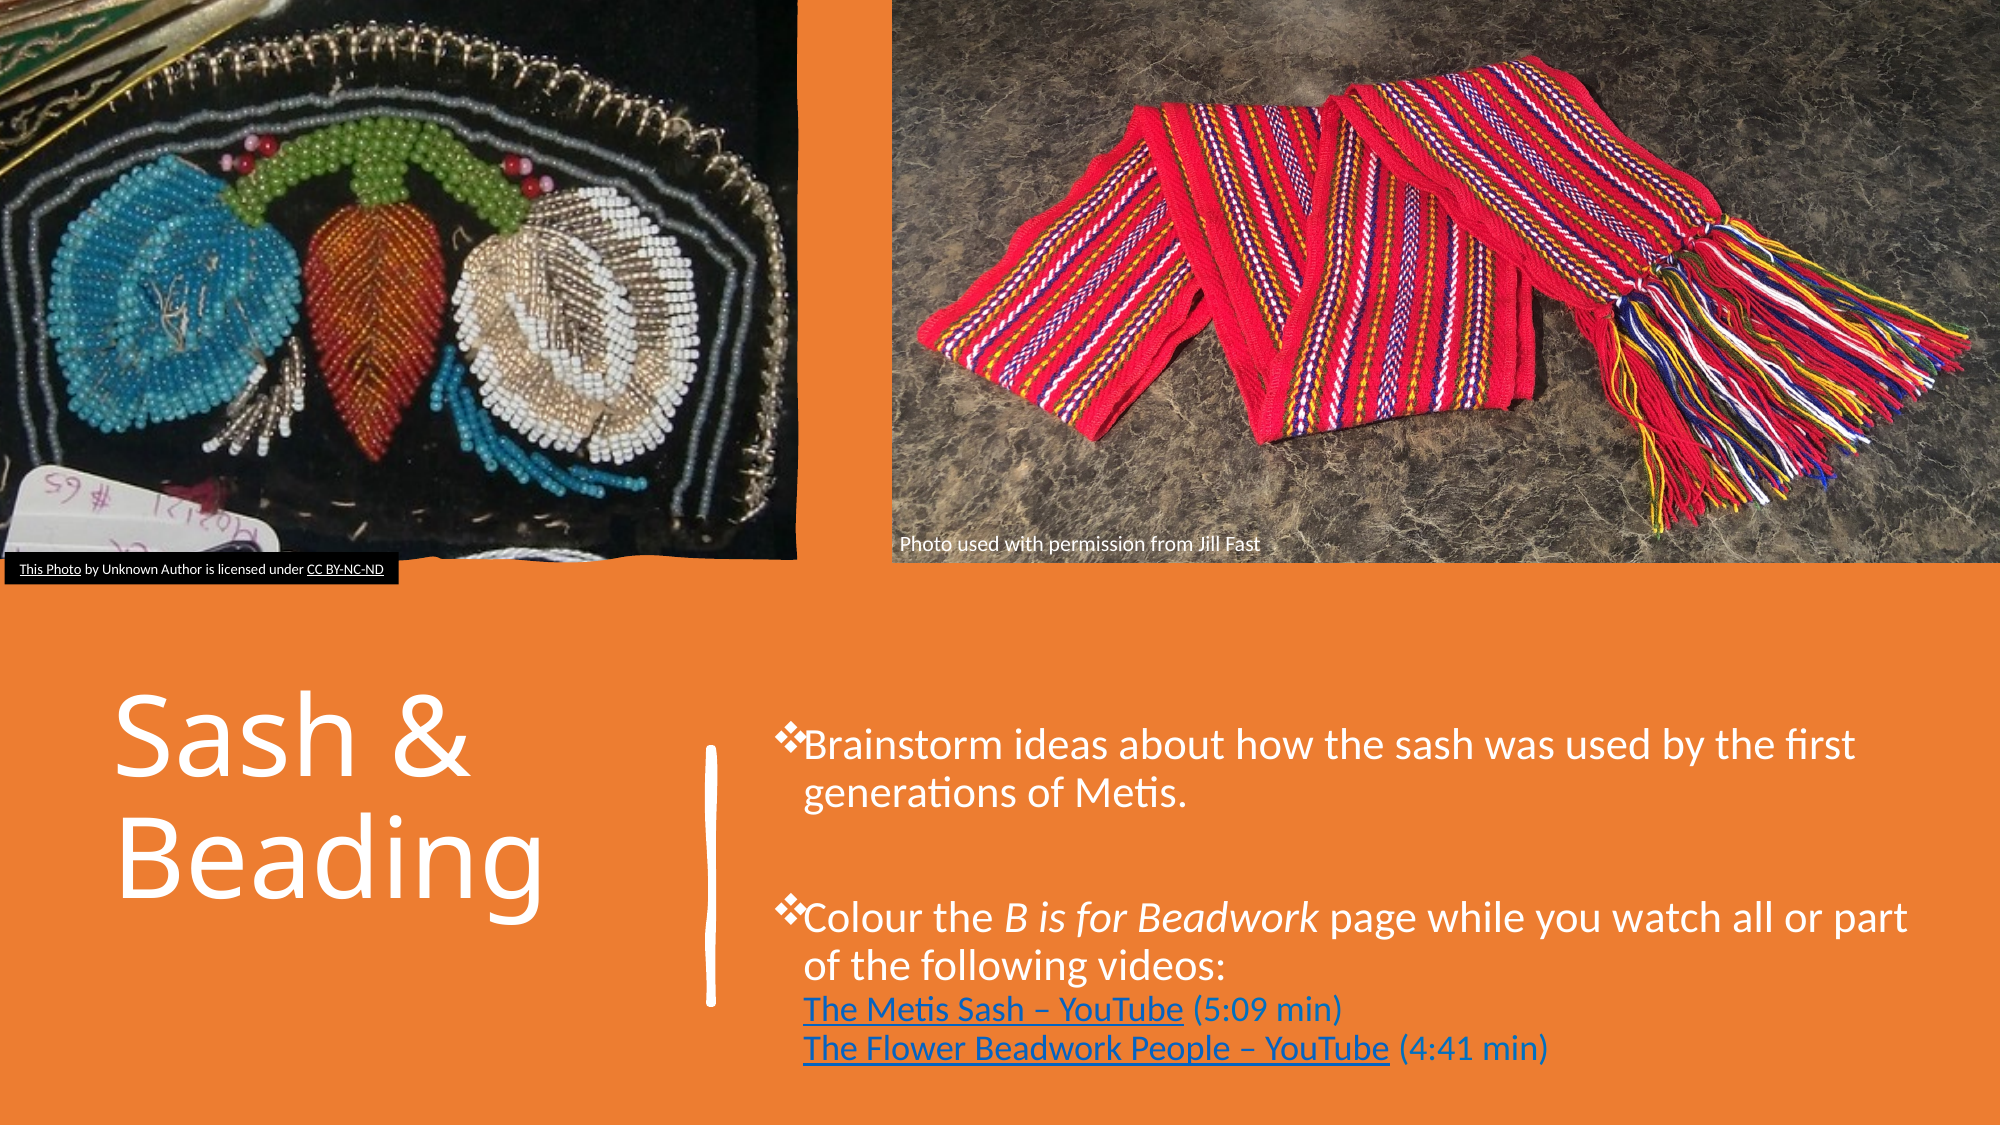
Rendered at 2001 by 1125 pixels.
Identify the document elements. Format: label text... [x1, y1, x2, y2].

text_box [707, 747, 716, 1005]
title Sash & Beading [97, 607, 659, 995]
picture [0, 0, 799, 563]
text_box Photo used with permission from Jill Fast [877, 522, 1283, 564]
list Brainstorm ideas about how the sash was used by the first generations of Metis. Colour the B is for Beadwork page while you watch all or part of the following videos: The Metis Sash – YouTube (5:09 min) The Flower Beadwork People – YouTube (4:41 min) [756, 645, 1964, 1082]
text_box This Photo by Unknown Author is licensed under CC BY-NC-ND [4, 563, 399, 585]
picture [891, 0, 2000, 563]
text_box [0, 0, 2000, 1125]
